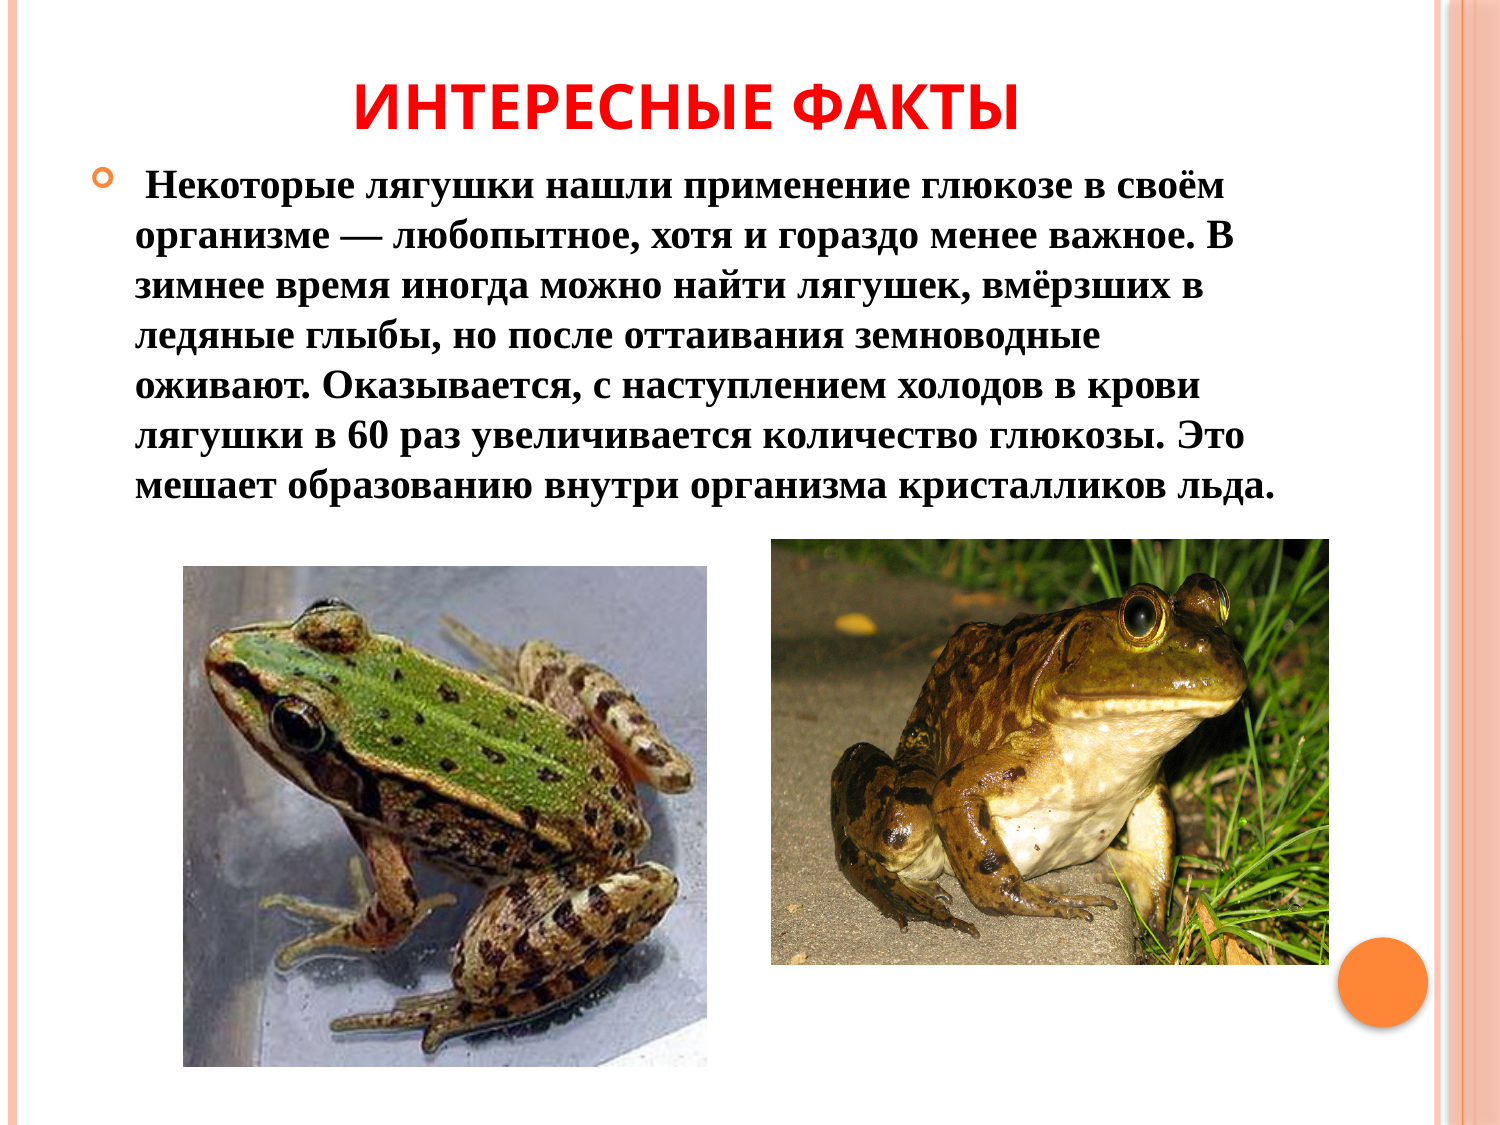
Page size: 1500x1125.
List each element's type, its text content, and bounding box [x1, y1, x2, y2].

picture [182, 566, 707, 1068]
title Интересные факты [75, 45, 1300, 149]
list Некоторые лягушки нашли применение глюкозе в своём организме — любопытное, хотя и гораздо менее важное. В зимнее время иногда можно найти лягушек, вмёрзших в ледяные глыбы, но после оттаивания земноводные оживают. Оказывается, с наступлением холодов в крови лягушки в 60 раз увеличивается количество глюкозы. Это мешает образованию внутри организма кристалликов льда. [75, 149, 1300, 1062]
picture [770, 538, 1330, 965]
